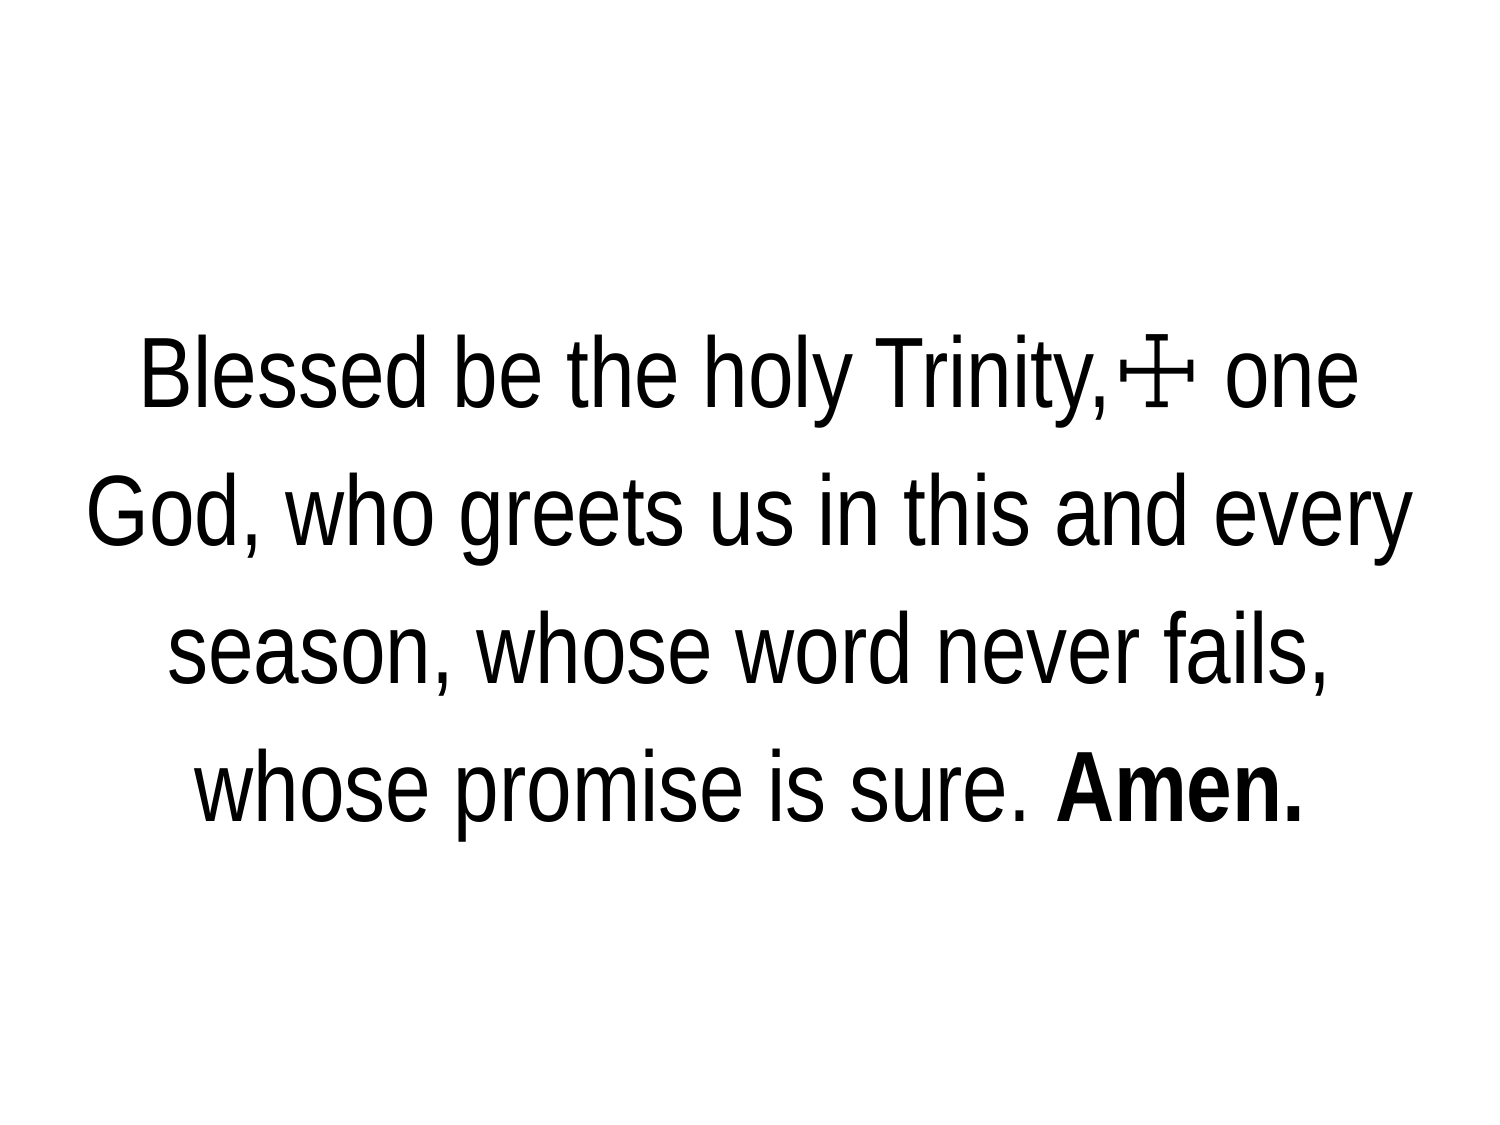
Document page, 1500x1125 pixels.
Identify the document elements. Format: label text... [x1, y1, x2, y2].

text_box Blessed be the holy Trinity,☩ one God, who greets us in this and every season, whose word never fails, whose promise is sure. Amen. [50, 282, 1450, 849]
